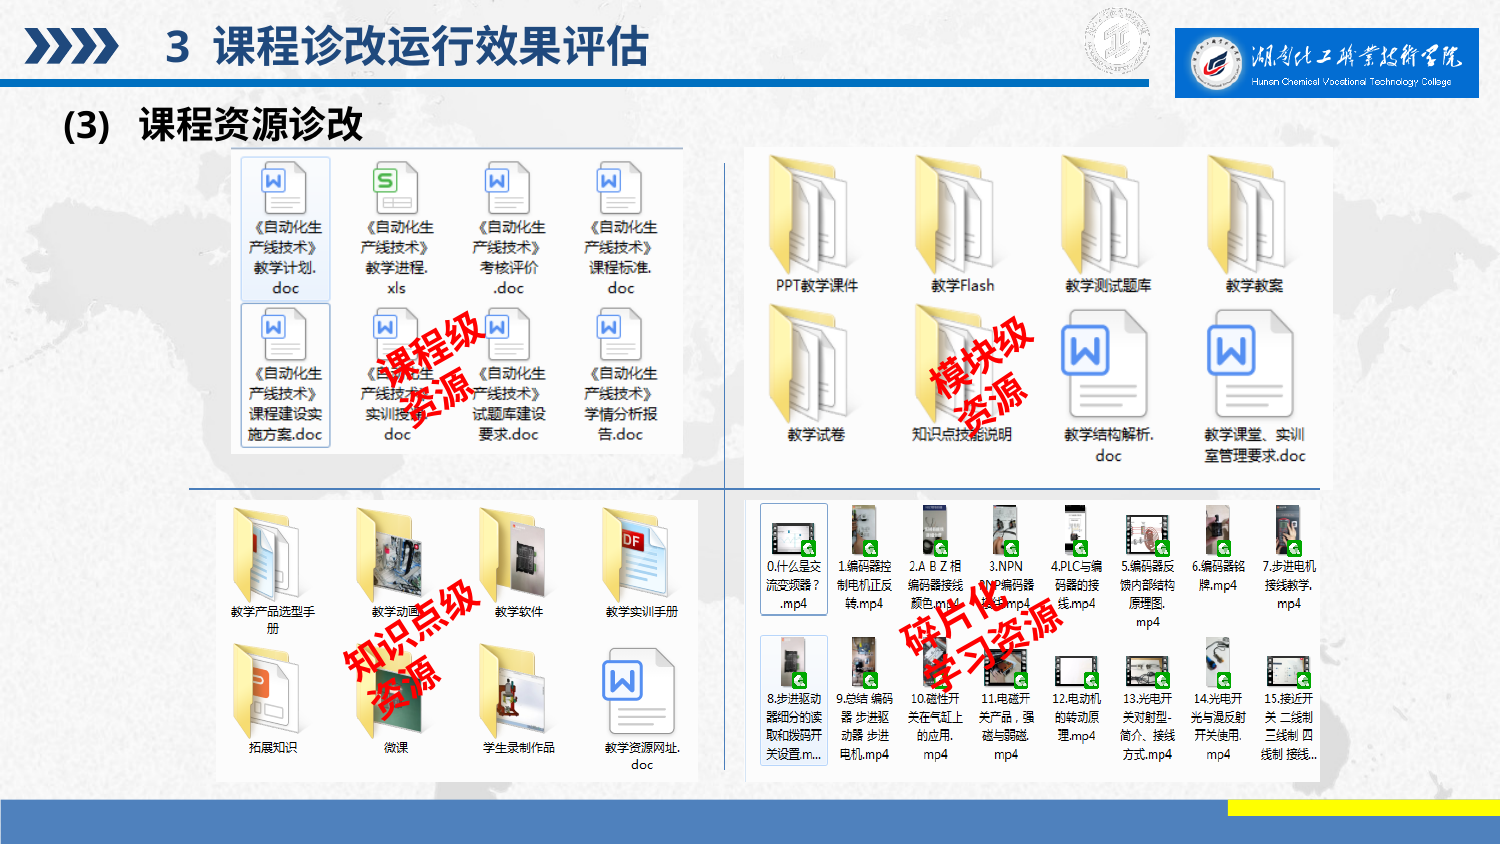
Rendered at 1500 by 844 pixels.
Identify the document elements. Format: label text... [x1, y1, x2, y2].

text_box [24, 27, 119, 64]
text_box 3 课程诊改运行效果评估 [118, 13, 697, 74]
picture [0, 0, 1500, 799]
text_box (3) 课程资源诊改 [48, 93, 1481, 153]
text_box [0, 799, 1500, 844]
text_box [1069, 0, 1500, 66]
